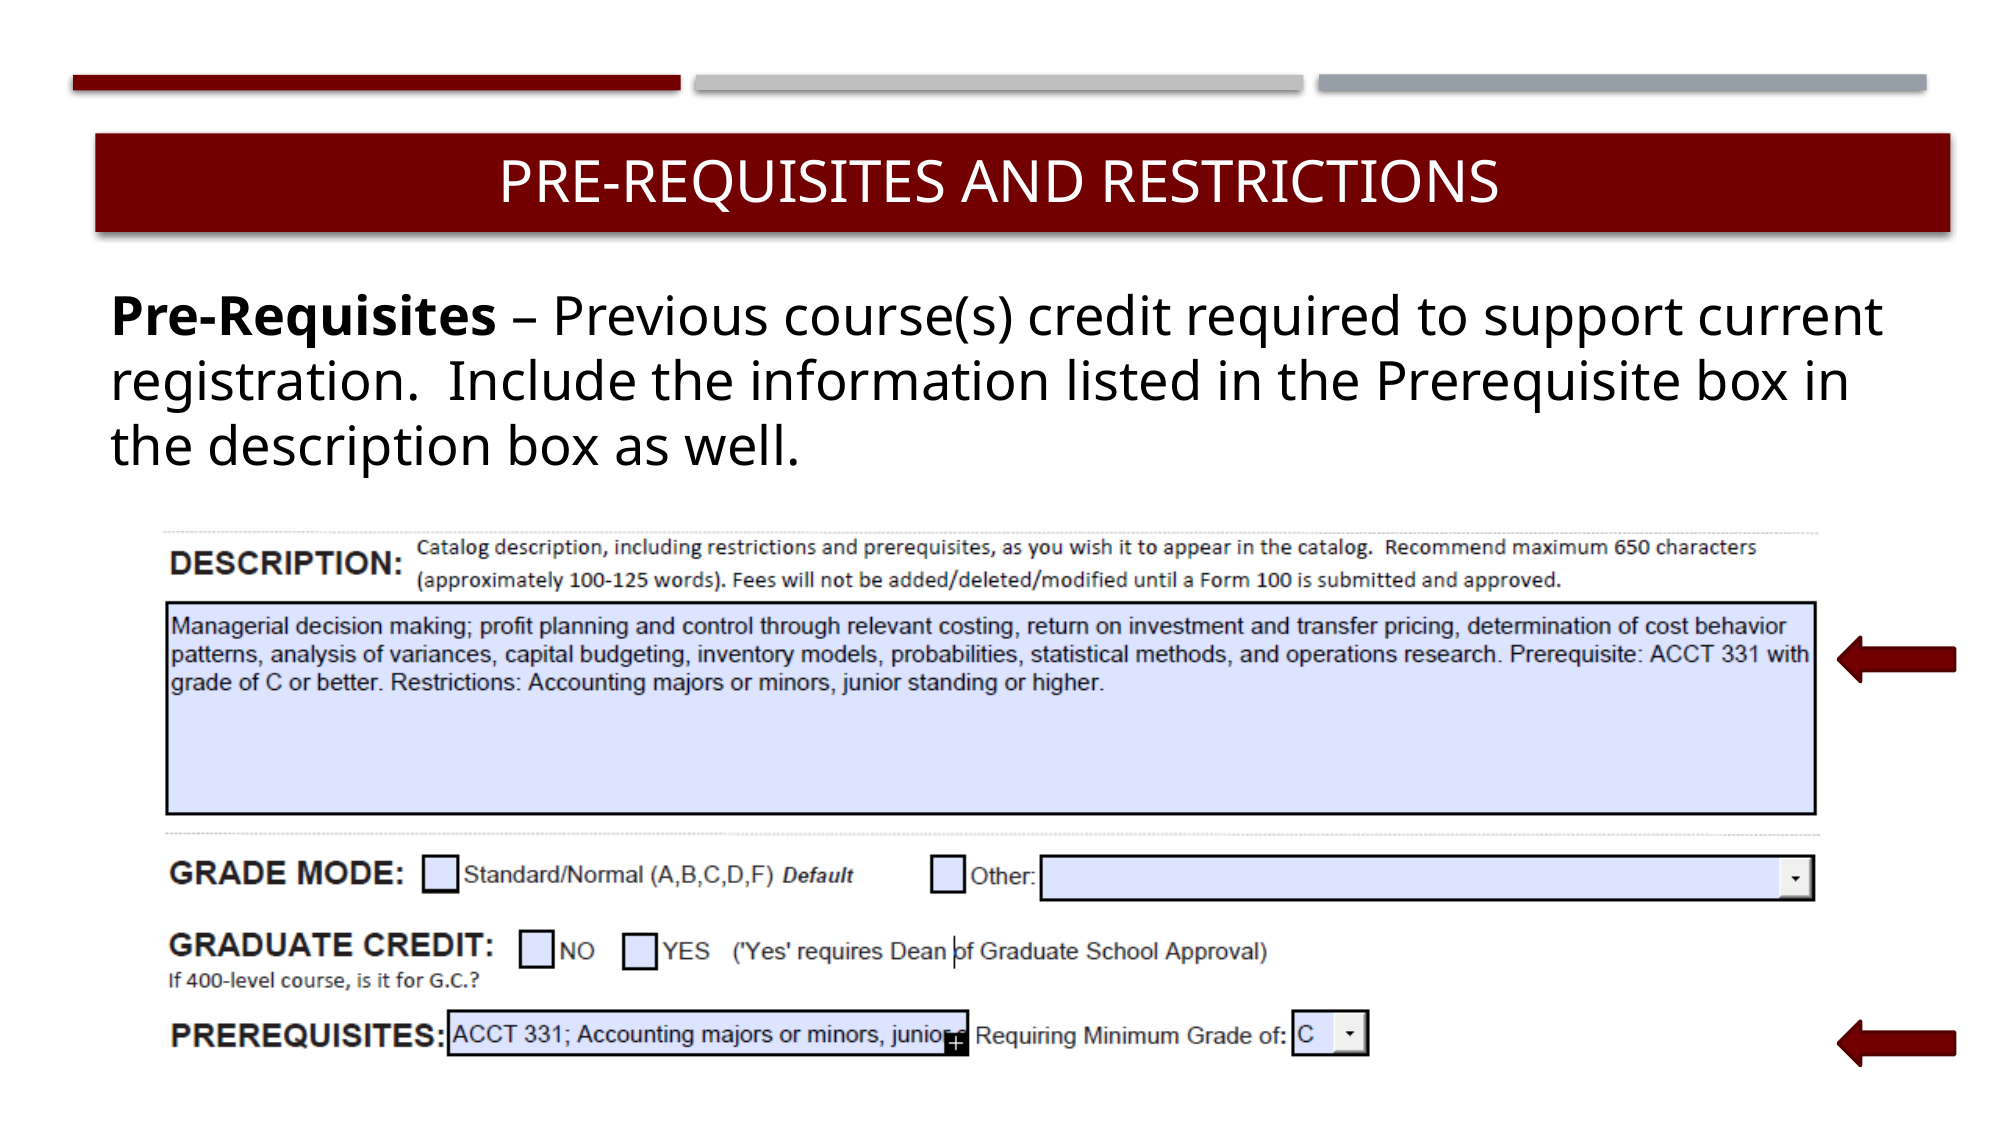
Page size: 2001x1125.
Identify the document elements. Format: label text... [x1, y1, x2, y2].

text_box [1846, 635, 1957, 684]
picture [161, 530, 1839, 1067]
list Pre-Requisites – Previous course(s) credit required to support current registration. Include the information listed in the Prerequisite box in the description box as well. [95, 266, 1905, 491]
title pre-requisites and restrictions [95, 133, 1905, 222]
text_box [1846, 1019, 1957, 1068]
